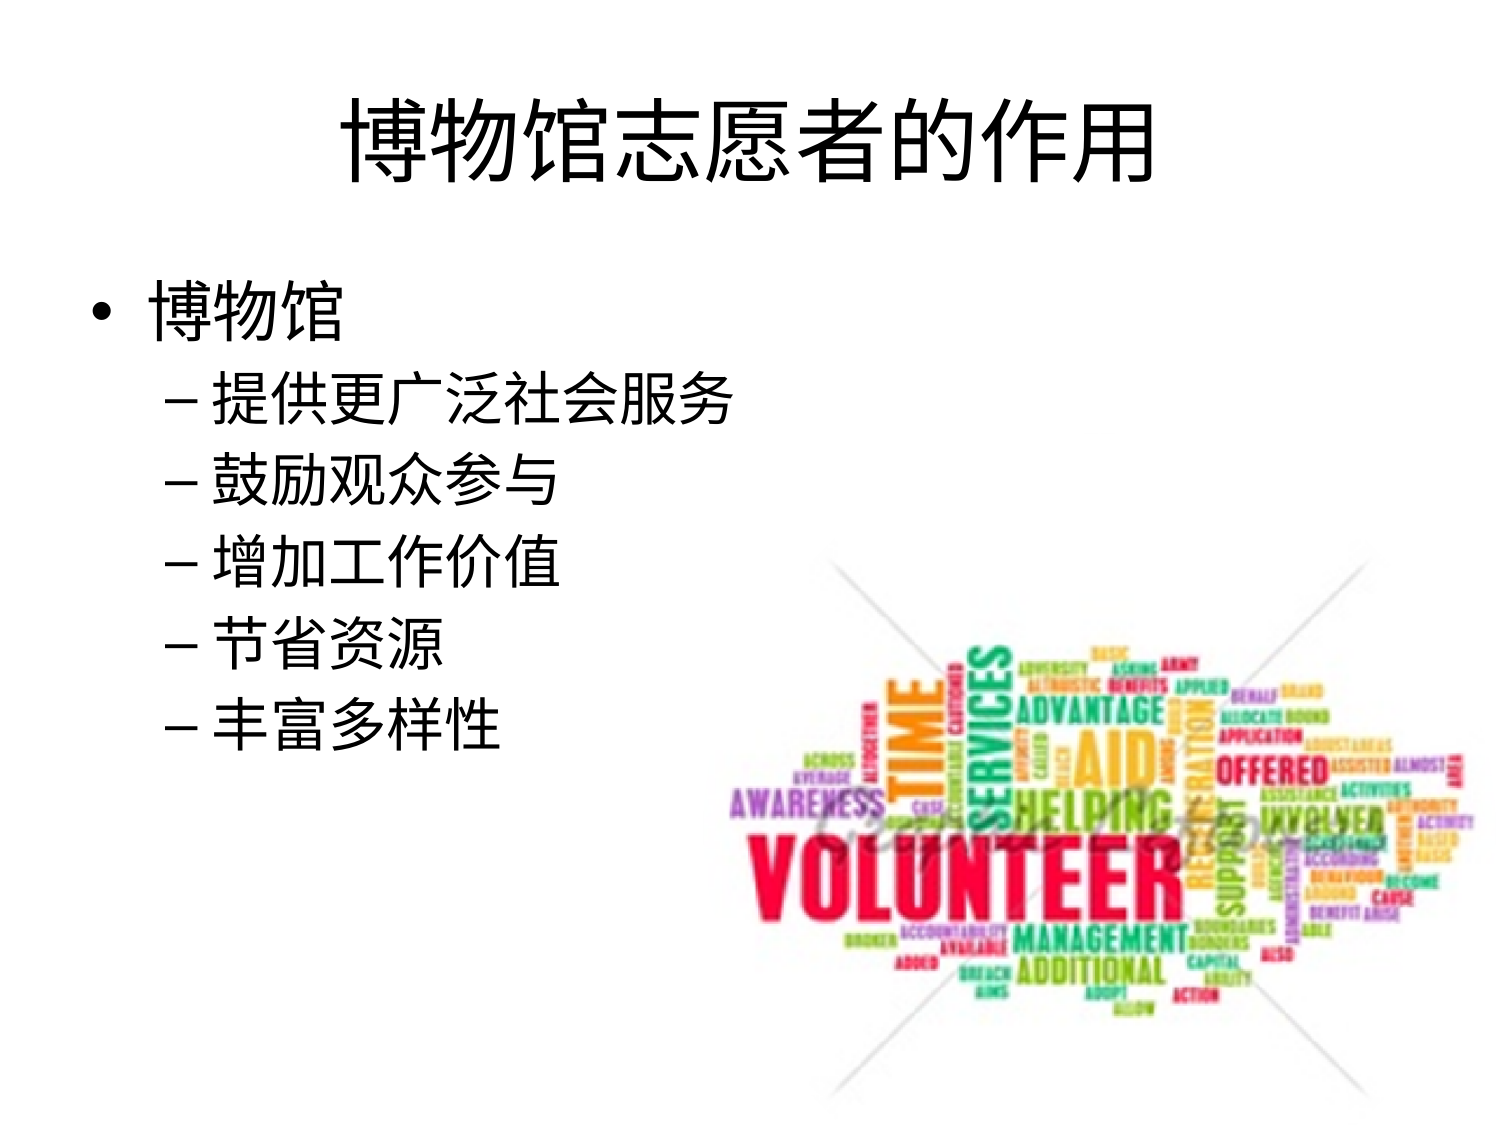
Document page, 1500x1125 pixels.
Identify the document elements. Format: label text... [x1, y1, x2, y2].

list 博物馆 提供更广泛社会服务 鼓励观众参与 增加工作价值 节省资源 丰富多样性 [74, 262, 1426, 1006]
title 博物馆志愿者的作用 [74, 44, 1426, 233]
picture [702, 432, 1497, 1125]
